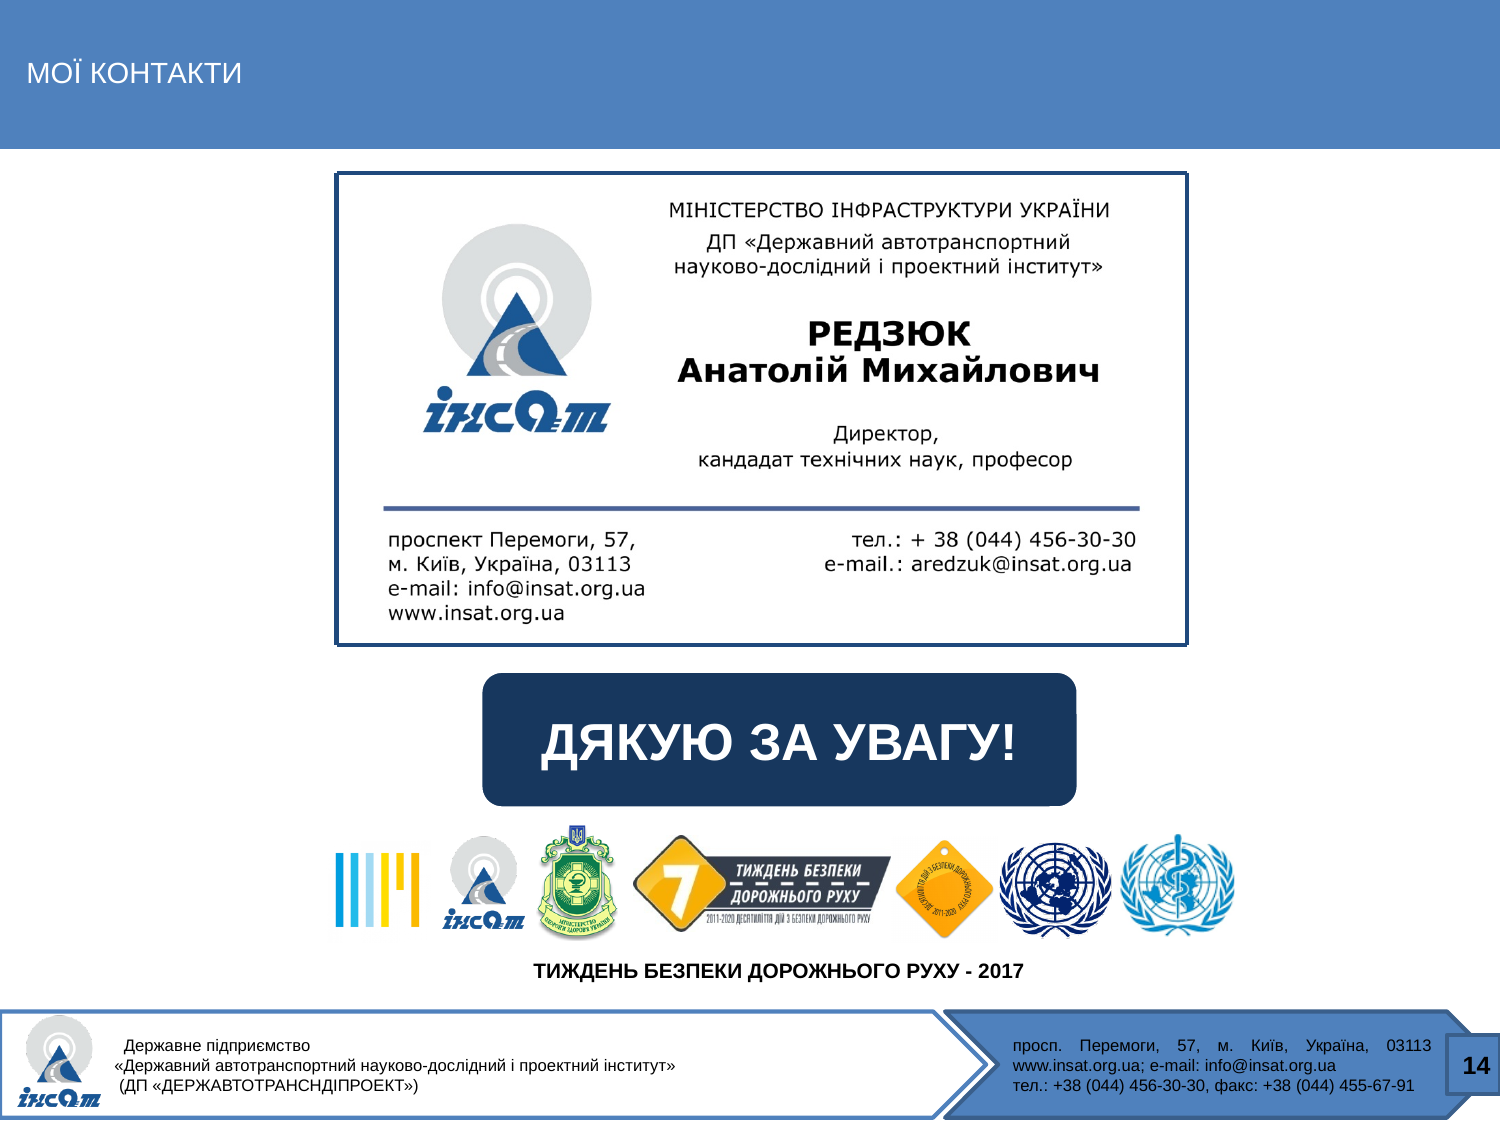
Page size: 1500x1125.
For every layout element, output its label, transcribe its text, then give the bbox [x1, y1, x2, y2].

text_box 14 [1445, 1033, 1500, 1096]
picture [337, 173, 1186, 644]
text_box ДЯКУЮ ЗА УВАГУ! [476, 666, 1083, 813]
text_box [323, 822, 1235, 1000]
text_box МОЇ КОНТАКТИ [10, 5, 1484, 139]
picture [17, 1014, 101, 1109]
